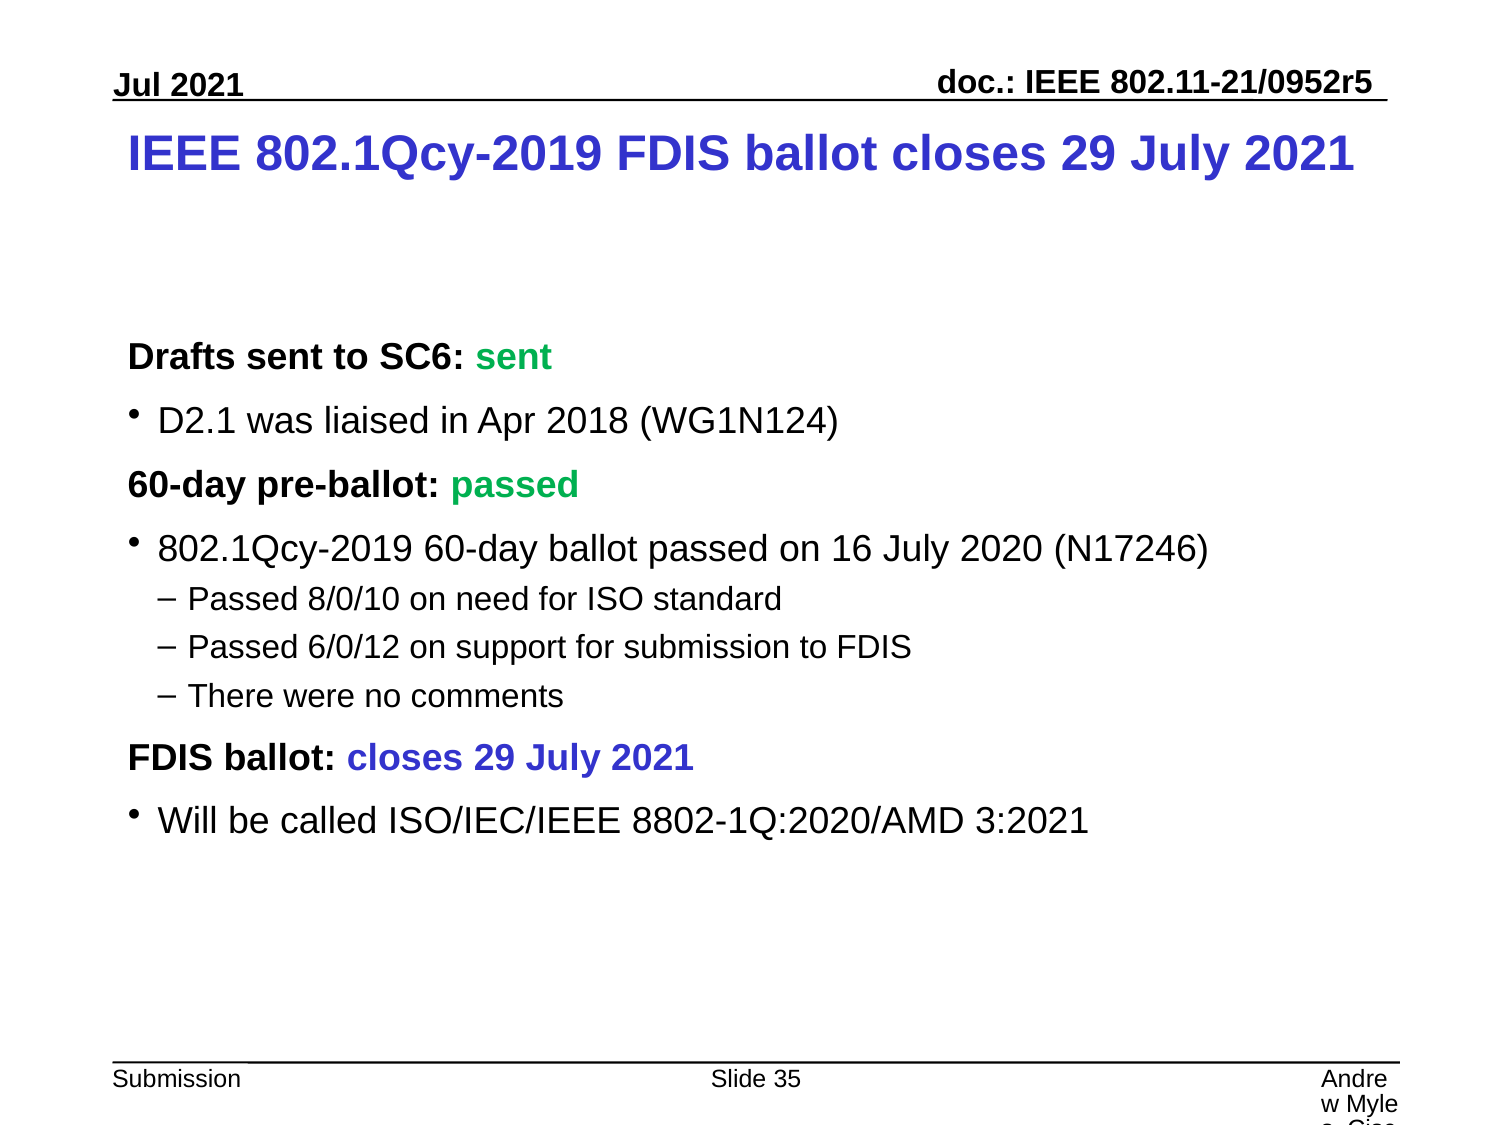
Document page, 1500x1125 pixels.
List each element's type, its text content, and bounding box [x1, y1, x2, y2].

list Drafts sent to SC6: sent D2.1 was liaised in Apr 2018 (WG1N124) 60-day pre-ballot: passed 802.1Qcy-2019 60-day ballot passed on 16 July 2020 (N17246) Passed 8/0/10 on need for ISO standard Passed 6/0/12 on support for submission to FDIS There were no comments FDIS ballot: closes 29 July 2021 Will be called ISO/IEC/IEEE 8802-1Q:2020/AMD 3:2021 [112, 324, 1388, 1000]
title IEEE 802.1Qcy-2019 FDIS ballot closes 29 July 2021 [112, 112, 1388, 288]
slide_number Slide 35 [709, 1061, 803, 1093]
footer Andrew Myles, Cisco [1320, 1061, 1402, 1093]
